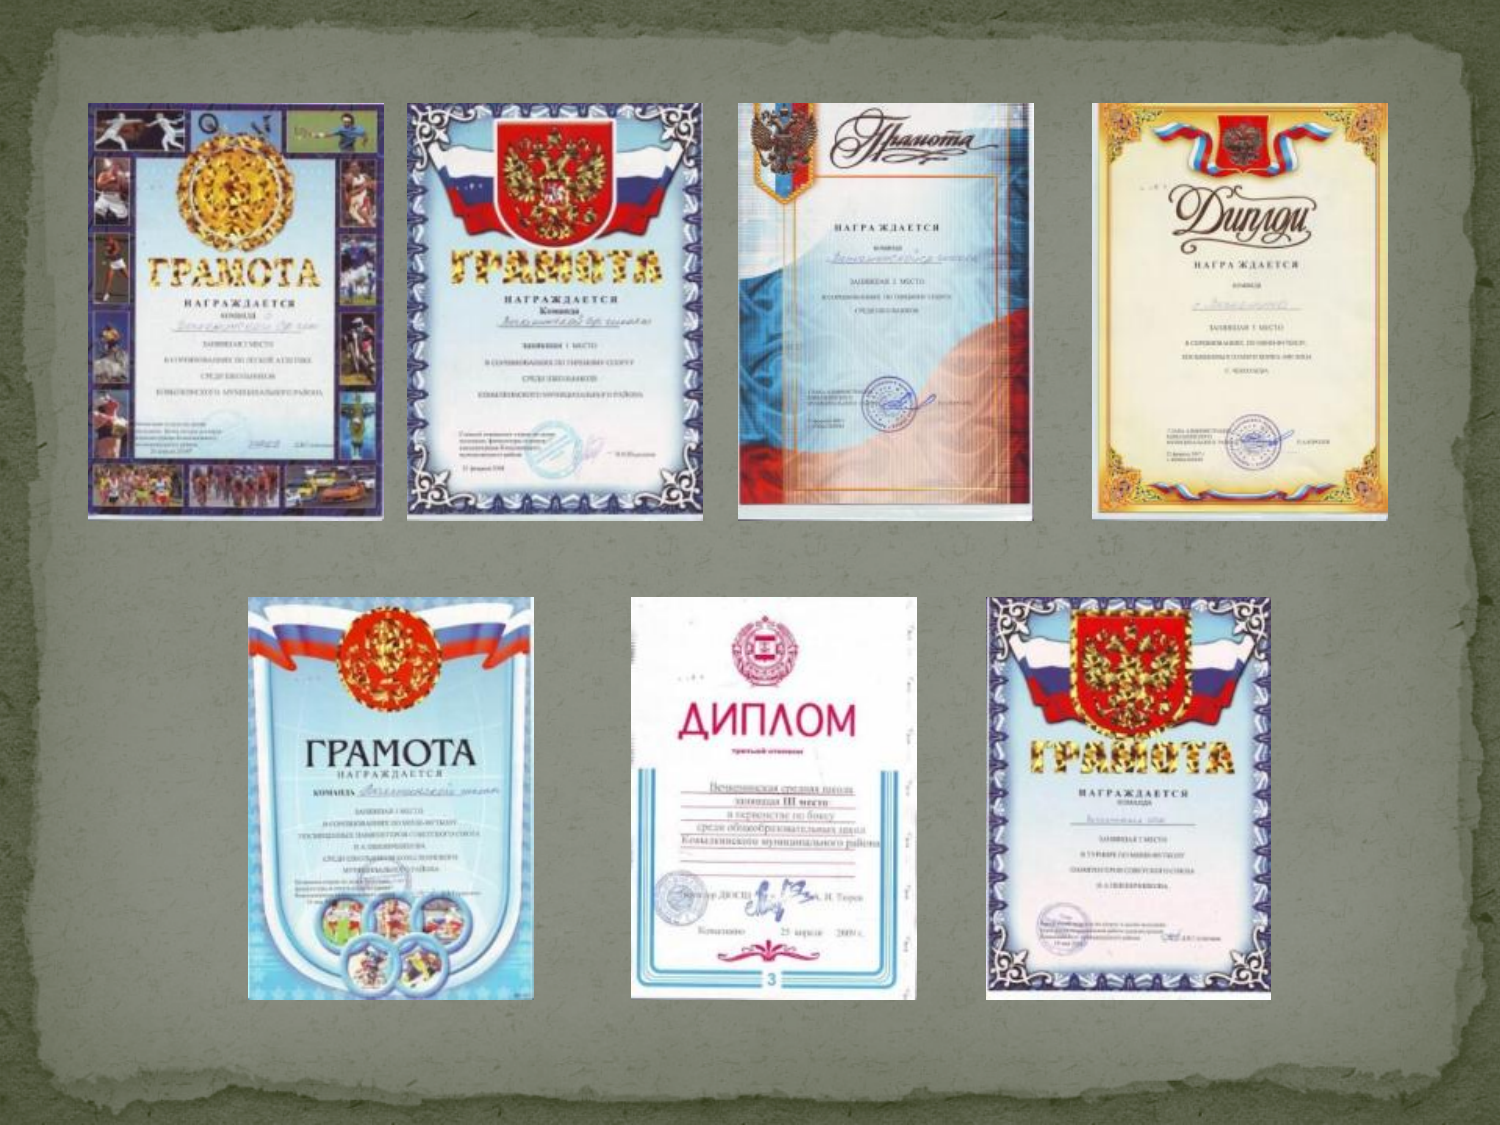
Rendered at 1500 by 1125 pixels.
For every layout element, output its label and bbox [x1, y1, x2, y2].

picture [88, 103, 384, 521]
picture [248, 597, 534, 1000]
picture [738, 103, 1034, 521]
picture [986, 597, 1271, 1000]
picture [407, 103, 703, 521]
picture [1092, 103, 1388, 521]
picture [631, 597, 917, 1000]
